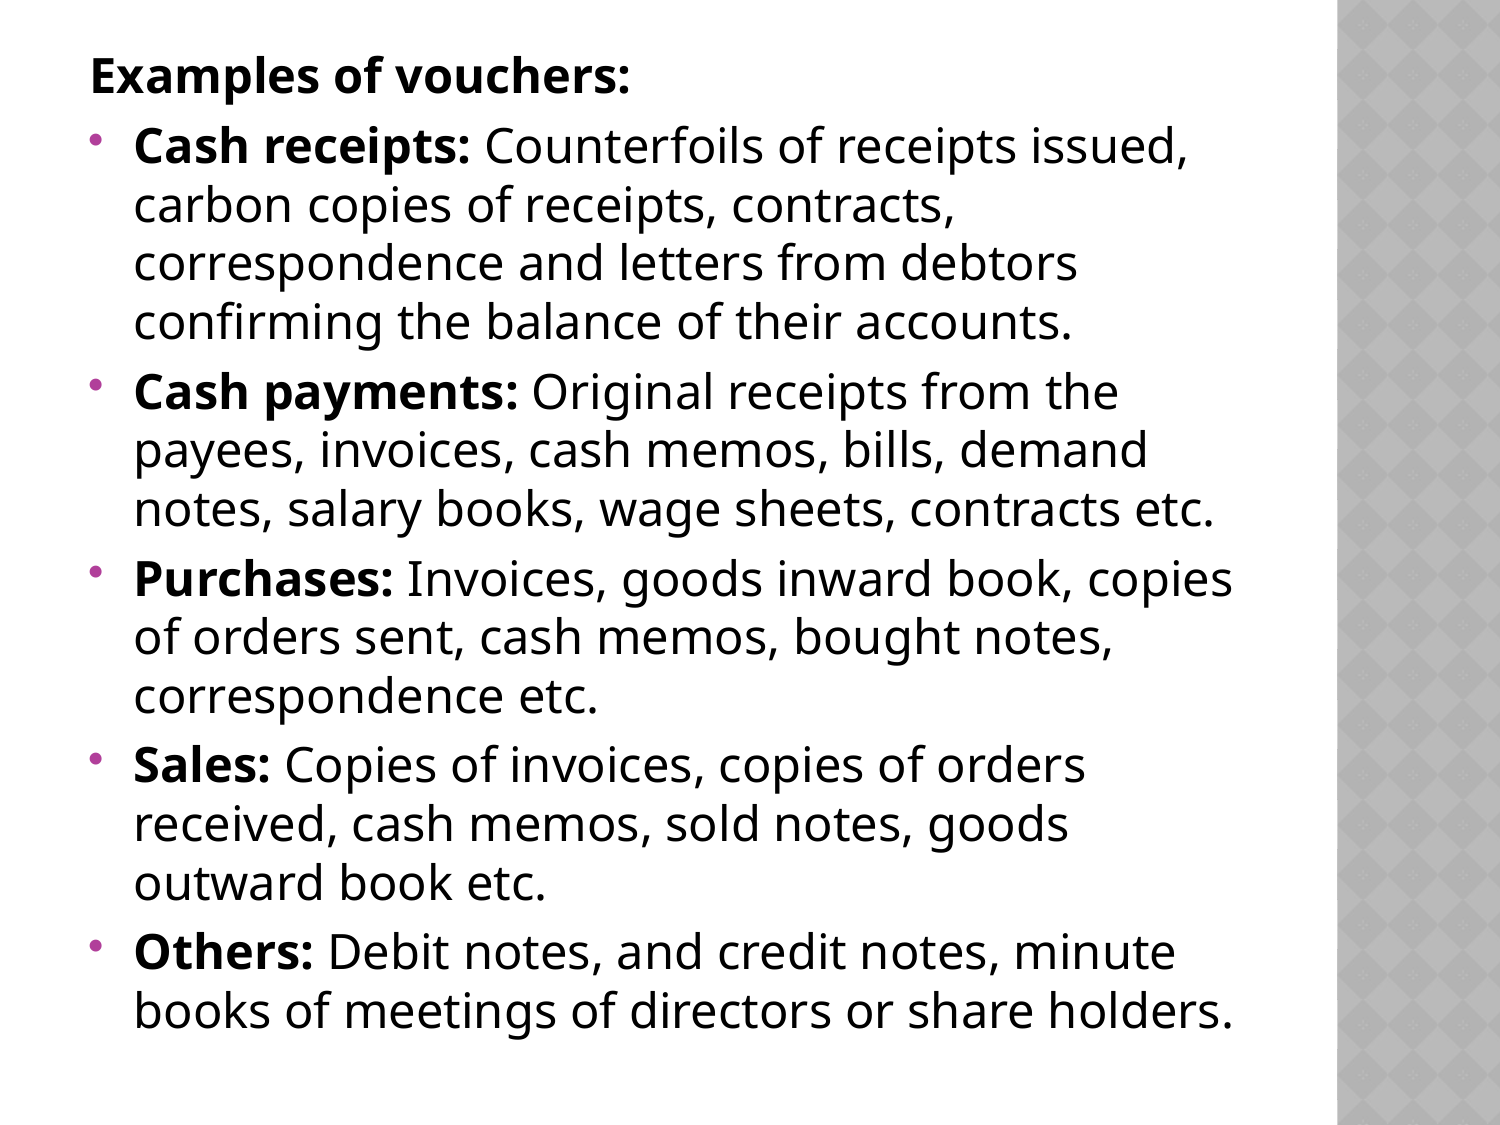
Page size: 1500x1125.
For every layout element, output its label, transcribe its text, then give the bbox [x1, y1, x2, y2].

list Examples of vouchers: Cash receipts: Counterfoils of receipts issued, carbon copies of receipts, contracts, correspondence and letters from debtors confirming the balance of their accounts. Cash payments: Original receipts from the payees, invoices, cash memos, bills, demand notes, salary books, wage sheets, contracts etc. Purchases: Invoices, goods inward book, copies of orders sent, cash memos, bought notes, correspondence etc. Sales: Copies of invoices, copies of orders received, cash memos, sold notes, goods outward book etc. Others: Debit notes, and credit notes, minute books of meetings of directors or share holders. [75, 37, 1263, 1059]
